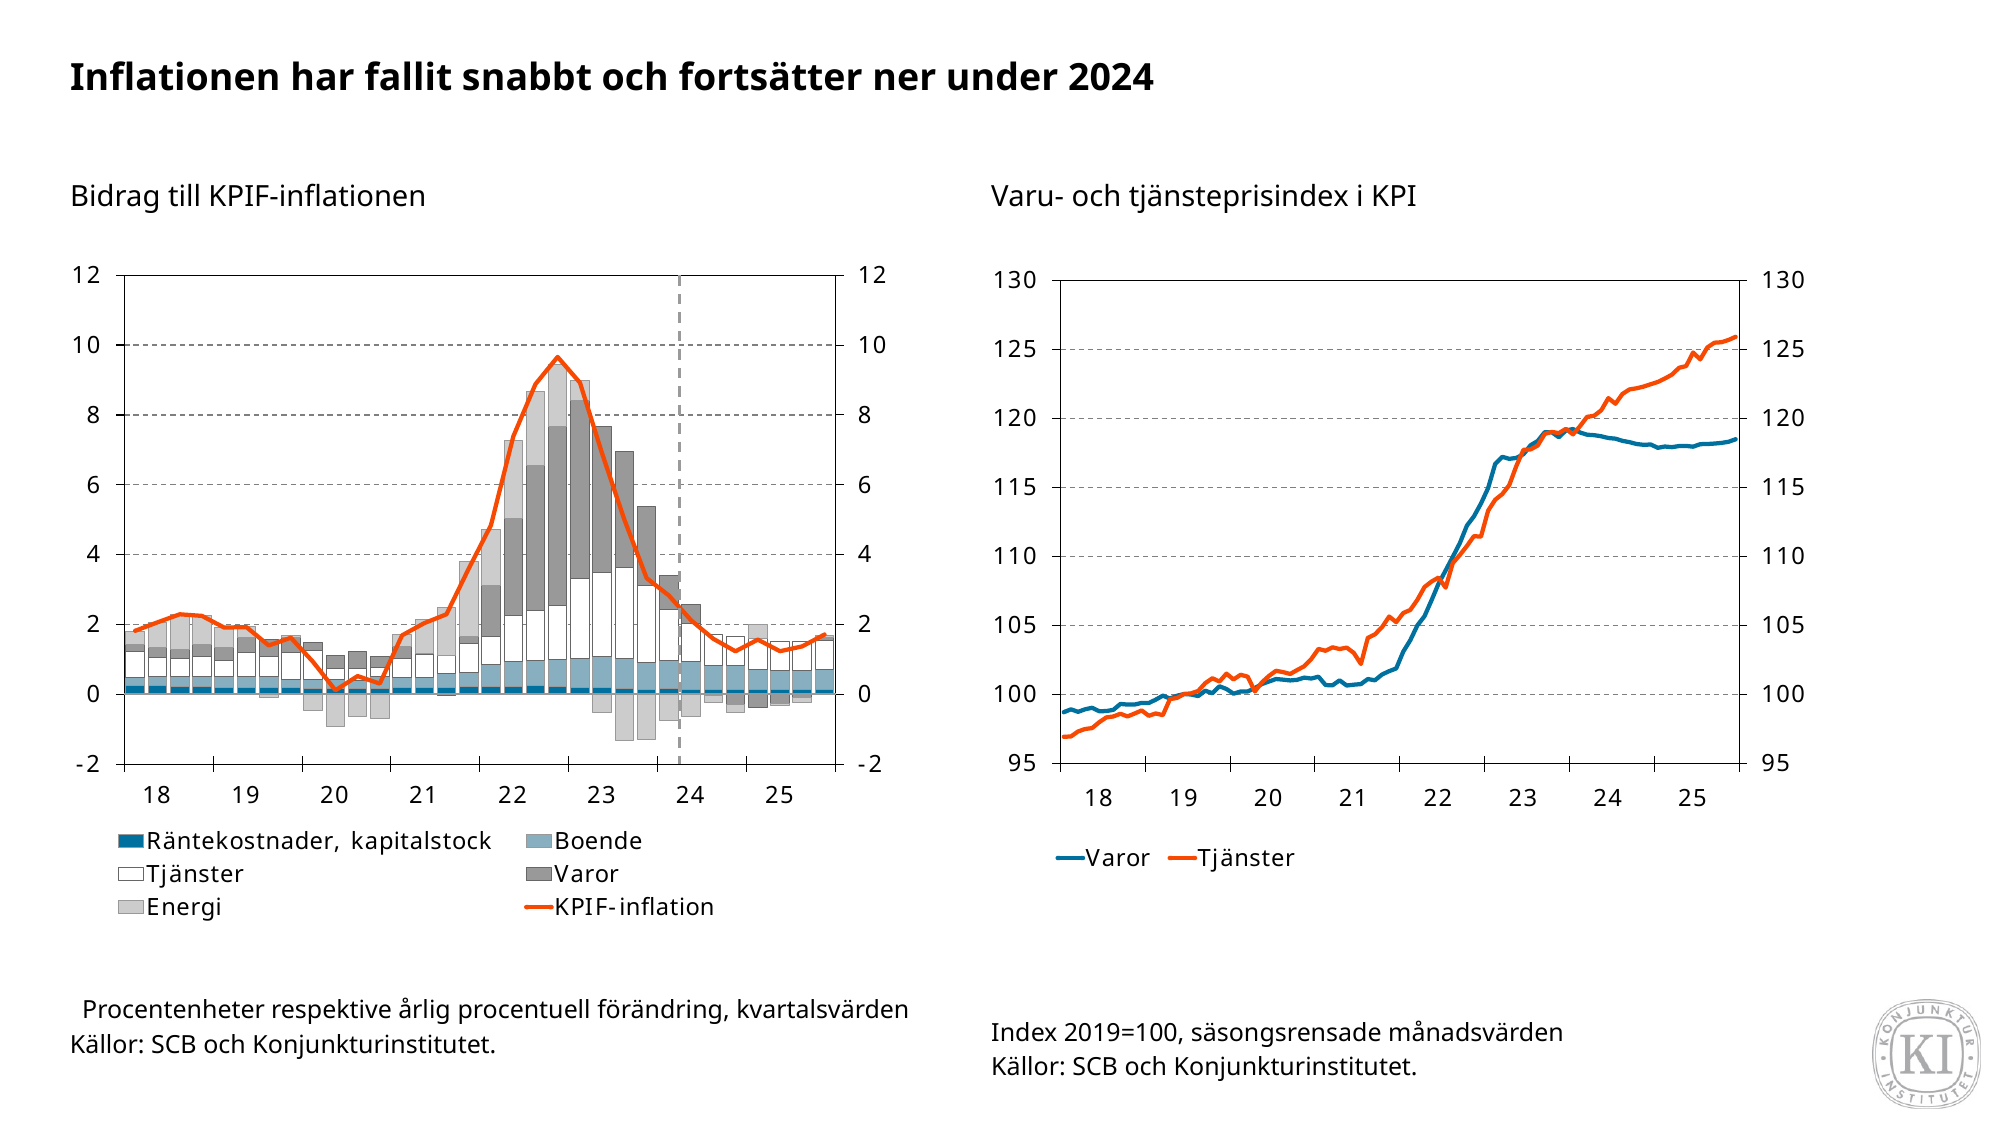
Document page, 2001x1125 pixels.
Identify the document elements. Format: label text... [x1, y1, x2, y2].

list Bidrag till KPIF-inflationen [55, 137, 938, 220]
subtitle Procentenheter respektive årlig procentuell förändring, kvartalsvärden Källor: SCB och Konjunkturinstitutet. [55, 986, 938, 1105]
picture [975, 254, 1860, 877]
title Inflationen har fallit snabbt och fortsätter ner under 2024 [55, 45, 976, 128]
text_box [976, 45, 1860, 128]
text_box Index 2019=100, säsongsrensade månadsvärden Källor: SCB och Konjunkturinstitutet. [976, 1008, 1859, 1106]
picture [54, 249, 941, 945]
text_box Varu- och tjänsteprisindex i KPI [976, 137, 1860, 220]
picture [1872, 999, 1981, 1109]
